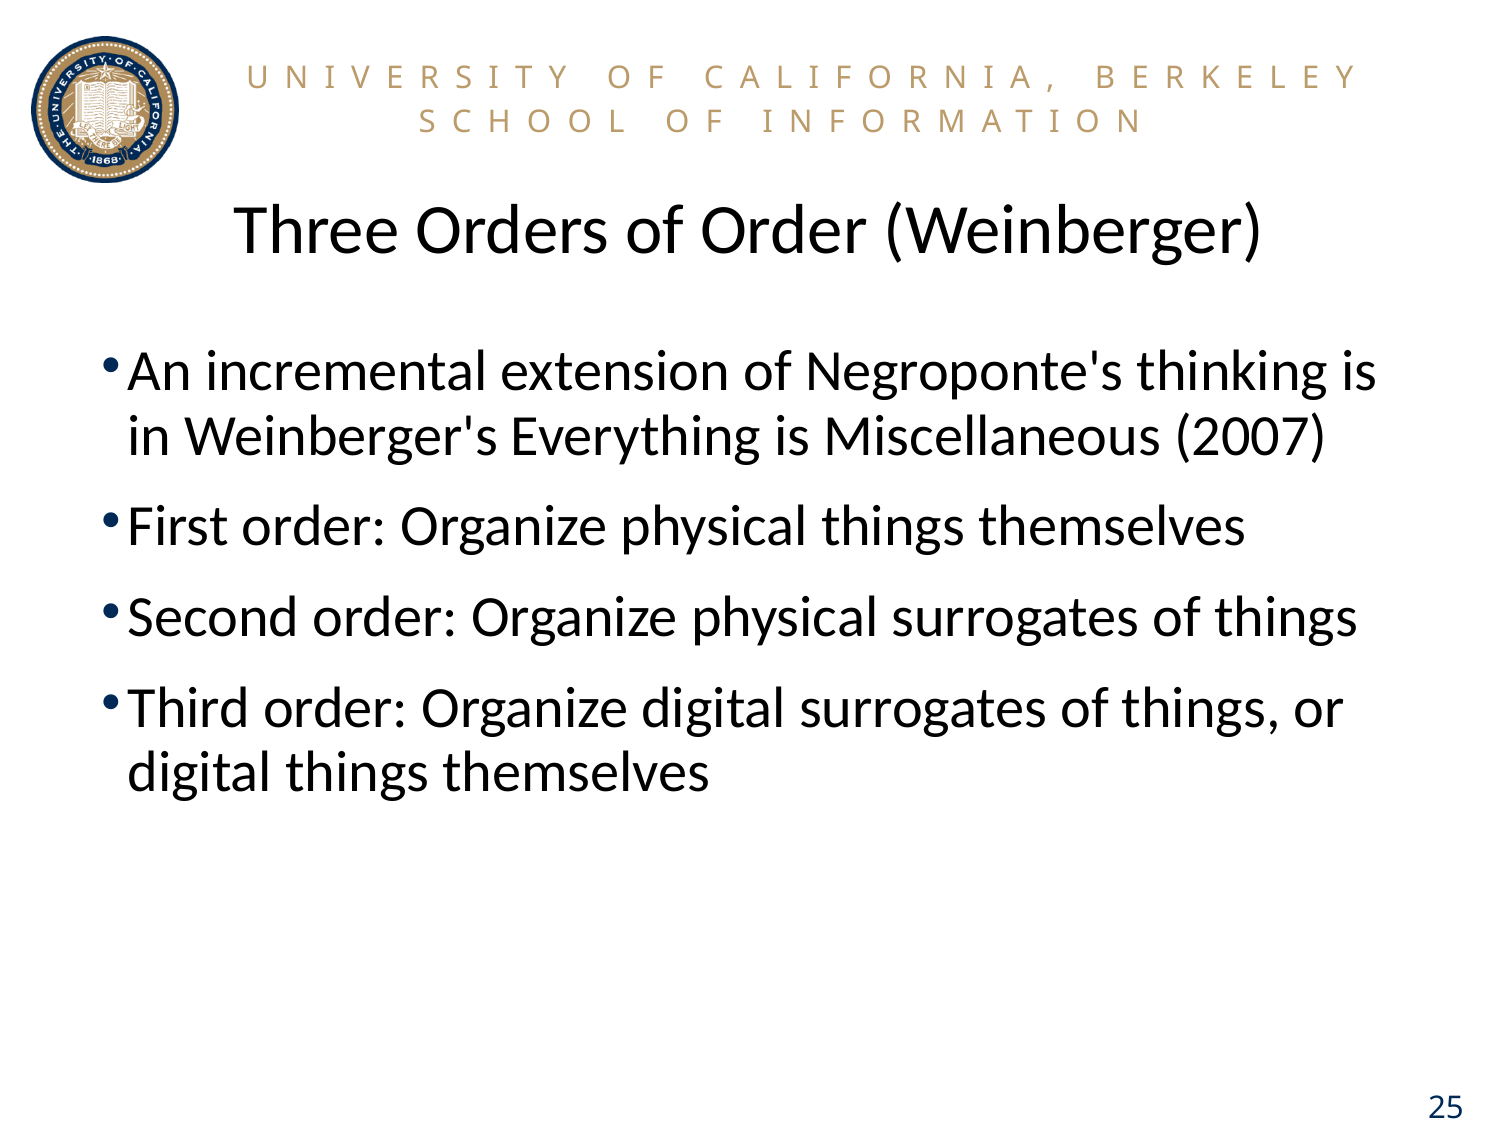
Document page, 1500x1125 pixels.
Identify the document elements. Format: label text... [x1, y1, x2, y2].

text_box SCHOOL OF INFORMATION [412, 105, 1147, 140]
text_box An incremental extension of Negroponte's thinking is in Weinberger's Everything is Miscellaneous (2007) First order: Organize physical things themselves Second order: Organize physical surrogates of things Third order: Organize digital surrogates of things, or digital things themselves [90, 333, 1410, 810]
text_box UNIVERSITY OF CALIFORNIA, BERKELEY [240, 61, 1361, 97]
picture [31, 36, 179, 184]
title Three Orders of Order (Weinberger) [74, 132, 1425, 328]
text_box 25 [1438, 1081, 1454, 1119]
